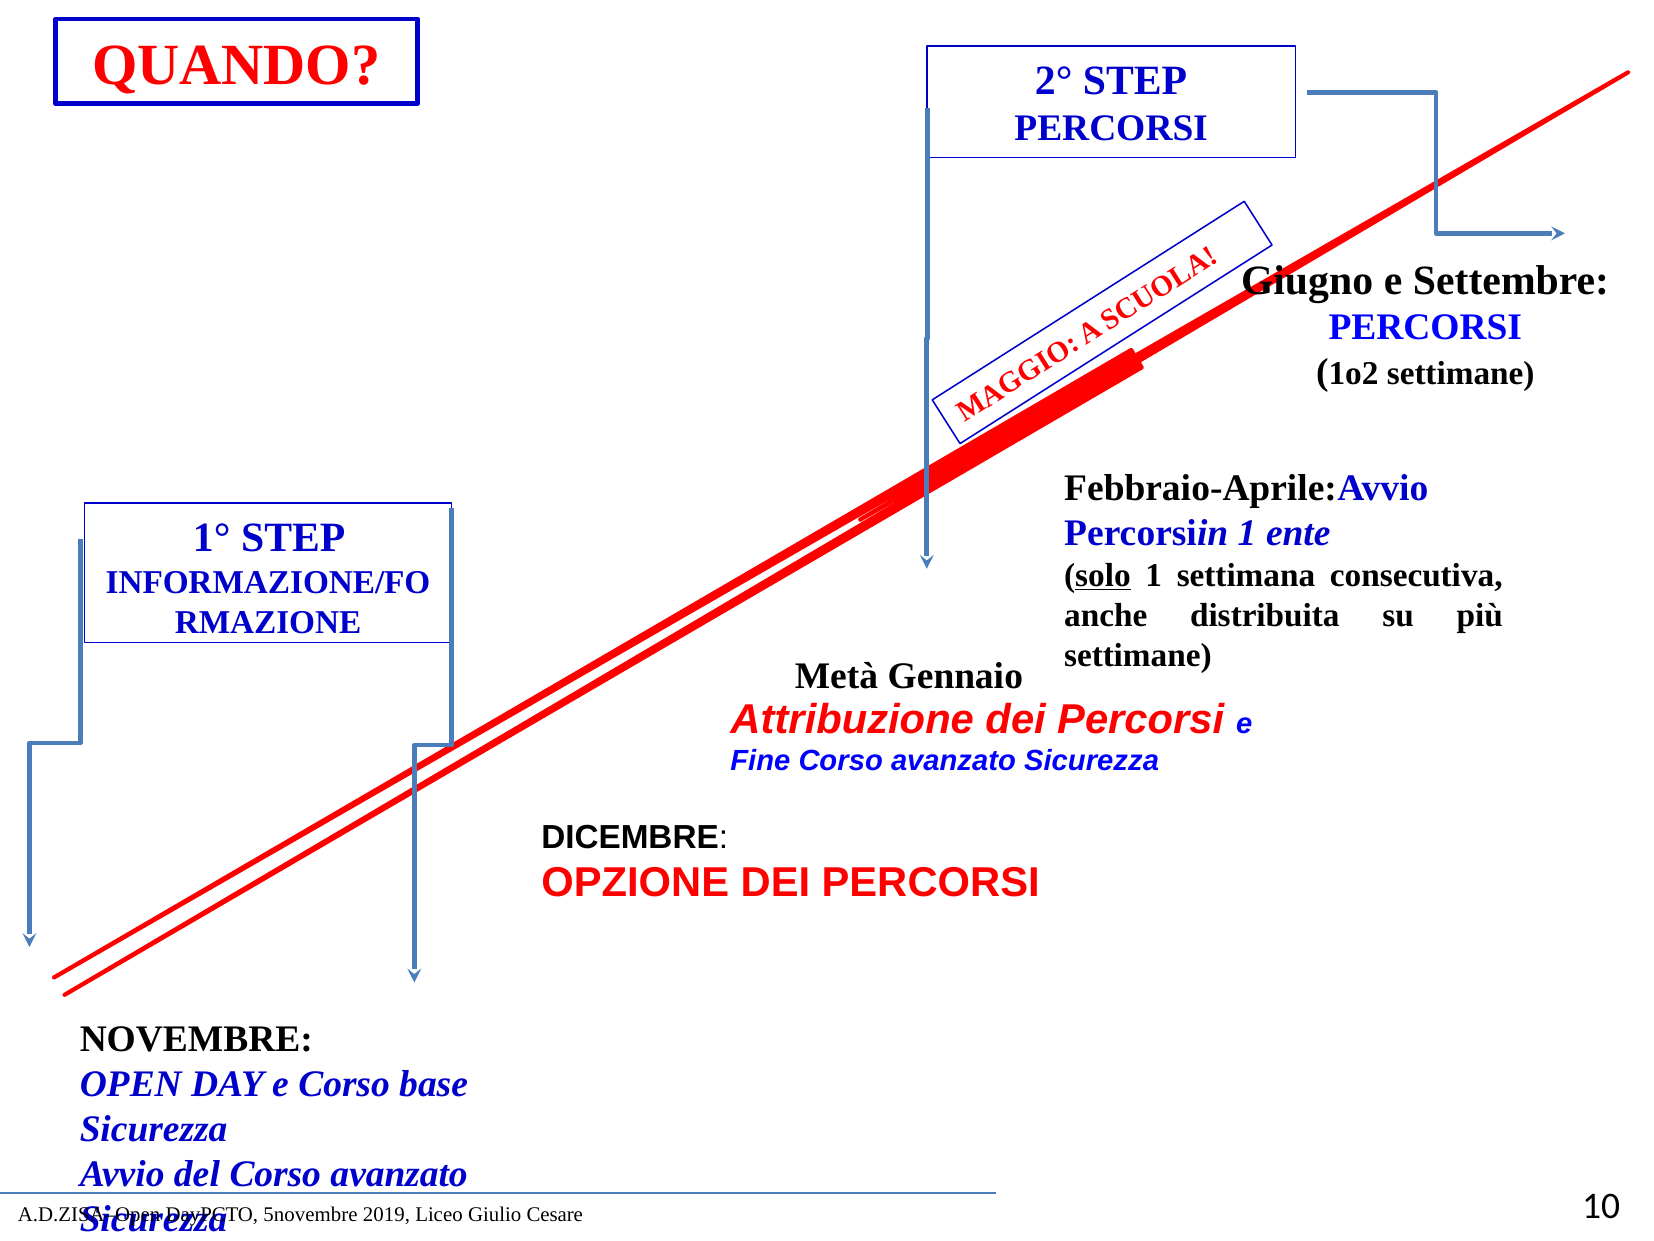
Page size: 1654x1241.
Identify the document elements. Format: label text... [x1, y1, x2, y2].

text_box 2° STEP PERCORSI [926, 45, 1296, 158]
text_box A.D.ZISA–Open DayPCTO, 5novembre 2019, Liceo Giulio Cesare [3, 1192, 1244, 1238]
text_box 10 [1567, 1174, 1648, 1241]
text_box DICEMBRE: OPZIONE DEI PERCORSI [526, 807, 1065, 913]
text_box [929, 305, 1223, 492]
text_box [0, 717, 260, 769]
text_box [64, 789, 412, 995]
text_box Metà Gennaio [779, 643, 1062, 684]
text_box Giugno e Settembre: PERCORSI (1o2 settimane) [1223, 245, 1627, 395]
text_box 1° STEP INFORMAZIONE/FORMAZIONE [84, 502, 452, 643]
text_box MAGGIO: A SCUOLA! [1032, 201, 1273, 336]
text_box Febbraio-Aprile:Avvio Percorsiin 1 ente (solo 1 settimana consecutiva, anche distribuita su più settimane) [1049, 455, 1519, 681]
text_box [489, 470, 924, 724]
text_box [265, 726, 671, 765]
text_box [1306, 92, 1566, 234]
text_box QUANDO? [55, 18, 418, 104]
text_box [54, 773, 410, 978]
text_box NOVEMBRE: OPEN DAY e Corso base Sicurezza Avvio del Corso avanzato Sicurezza [65, 1006, 640, 1157]
text_box Attribuzione dei Percorsi e Fine Corso avanzato Sicurezza [715, 684, 1302, 784]
text_box [417, 773, 446, 790]
text_box MAGGIO: A SCUOLA! [932, 347, 1112, 444]
